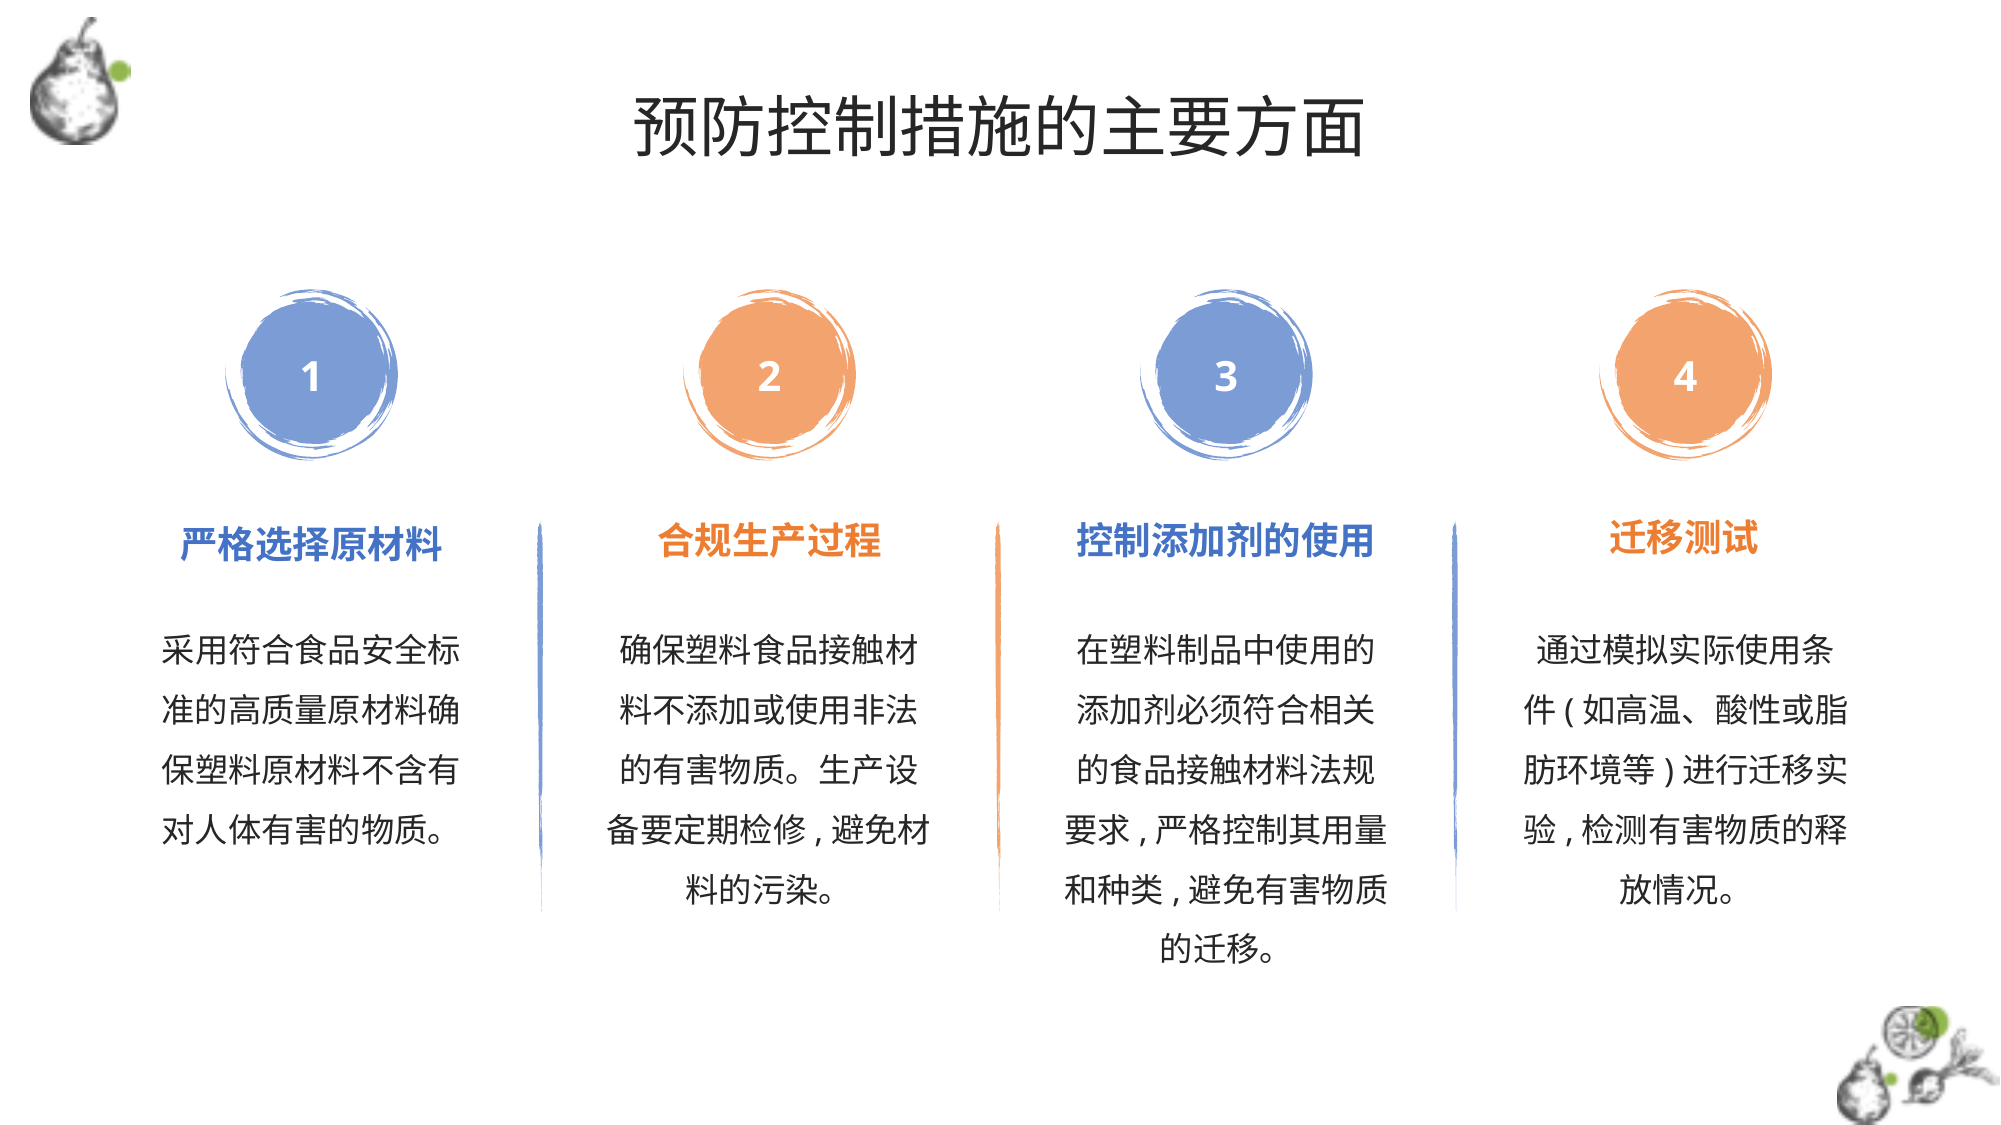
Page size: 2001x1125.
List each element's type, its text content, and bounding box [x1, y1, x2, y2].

text_box 2 [682, 288, 857, 462]
text_box 合规生产过程 [606, 497, 933, 563]
text_box 控制添加剂的使用 [1063, 497, 1390, 563]
text_box [537, 521, 543, 912]
text_box 1 [224, 288, 399, 462]
text_box 采用符合食品安全标准的高质量原材料确保塑料原材料不含有对人体有害的物质。 [148, 609, 475, 987]
text_box 在塑料制品中使用的添加剂必须符合相关的食品接触材料法规要求,严格控制其用量和种类,避免有害物质的迁移。 [1063, 609, 1390, 987]
text_box 通过模拟实际使用条件(如高温、酸性或脂肪环境等)进行迁移实验,检测有害物质的释放情况。 [1520, 609, 1852, 987]
text_box 确保塑料食品接触材料不添加或使用非法的有害物质。生产设备要定期检修,避免材料的污染。 [605, 609, 933, 987]
text_box 严格选择原材料 [148, 500, 475, 566]
text_box [995, 521, 1001, 912]
text_box 4 [1598, 288, 1774, 462]
text_box 3 [1139, 288, 1314, 462]
title 预防控制措施的主要方面 [114, 64, 1886, 195]
picture [30, 17, 131, 145]
text_box [1451, 521, 1458, 912]
picture [1837, 1006, 2000, 1125]
text_box 迁移测试 [1521, 493, 1848, 560]
